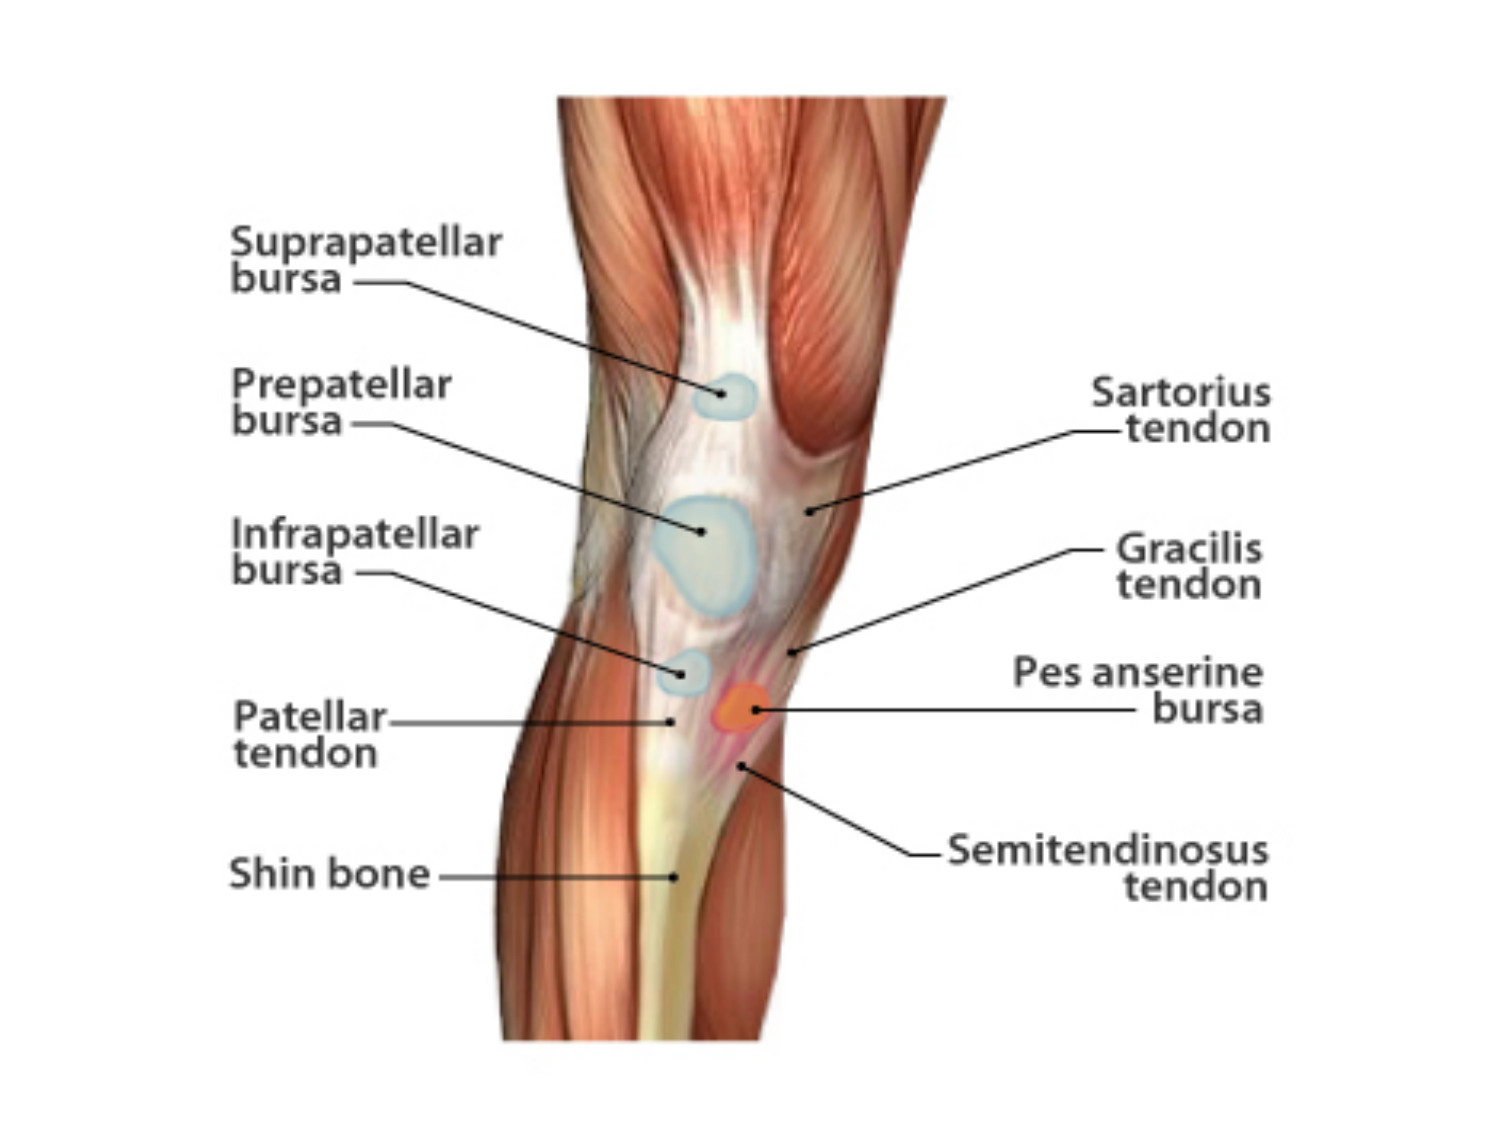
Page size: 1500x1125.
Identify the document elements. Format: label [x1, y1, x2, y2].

list [206, 51, 1294, 1073]
